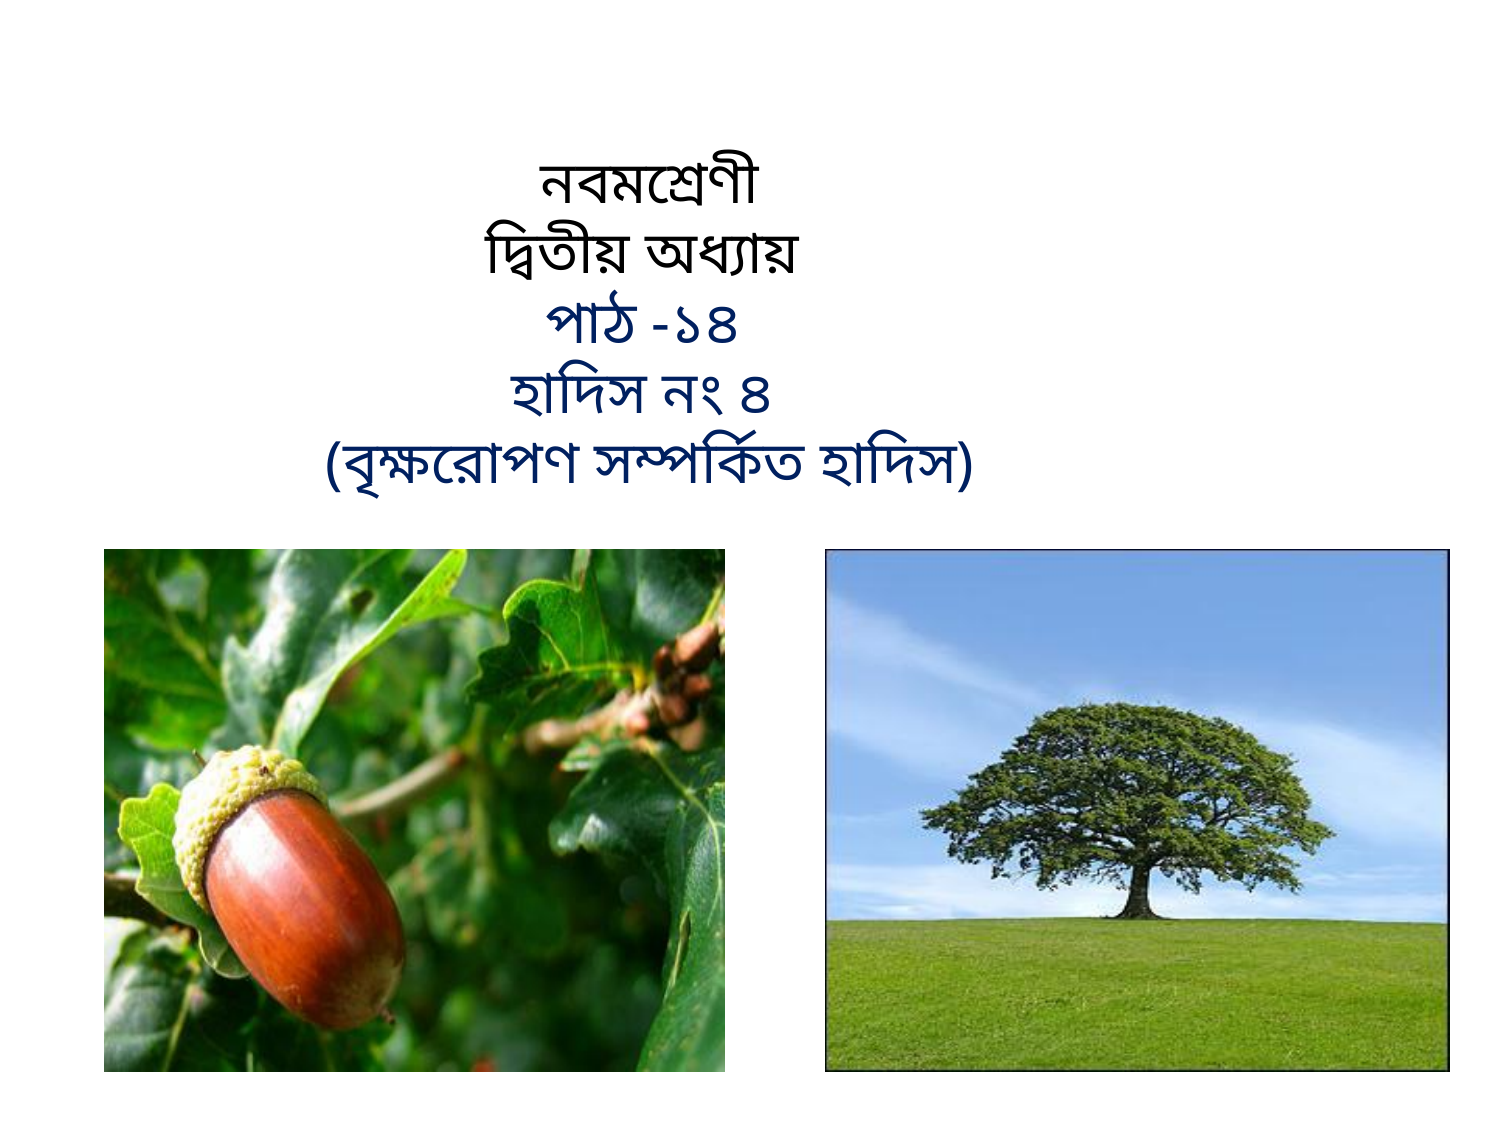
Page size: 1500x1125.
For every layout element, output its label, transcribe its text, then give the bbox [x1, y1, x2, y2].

picture [824, 549, 1451, 1073]
picture [103, 549, 726, 1073]
text_box নবমশ্রেণী দ্বিতীয় অধ্যায় পাঠ -১৪ হাদিস নং ৪ (বৃক্ষরোপণ সম্পর্কিত হাদিস) [174, 137, 1125, 503]
